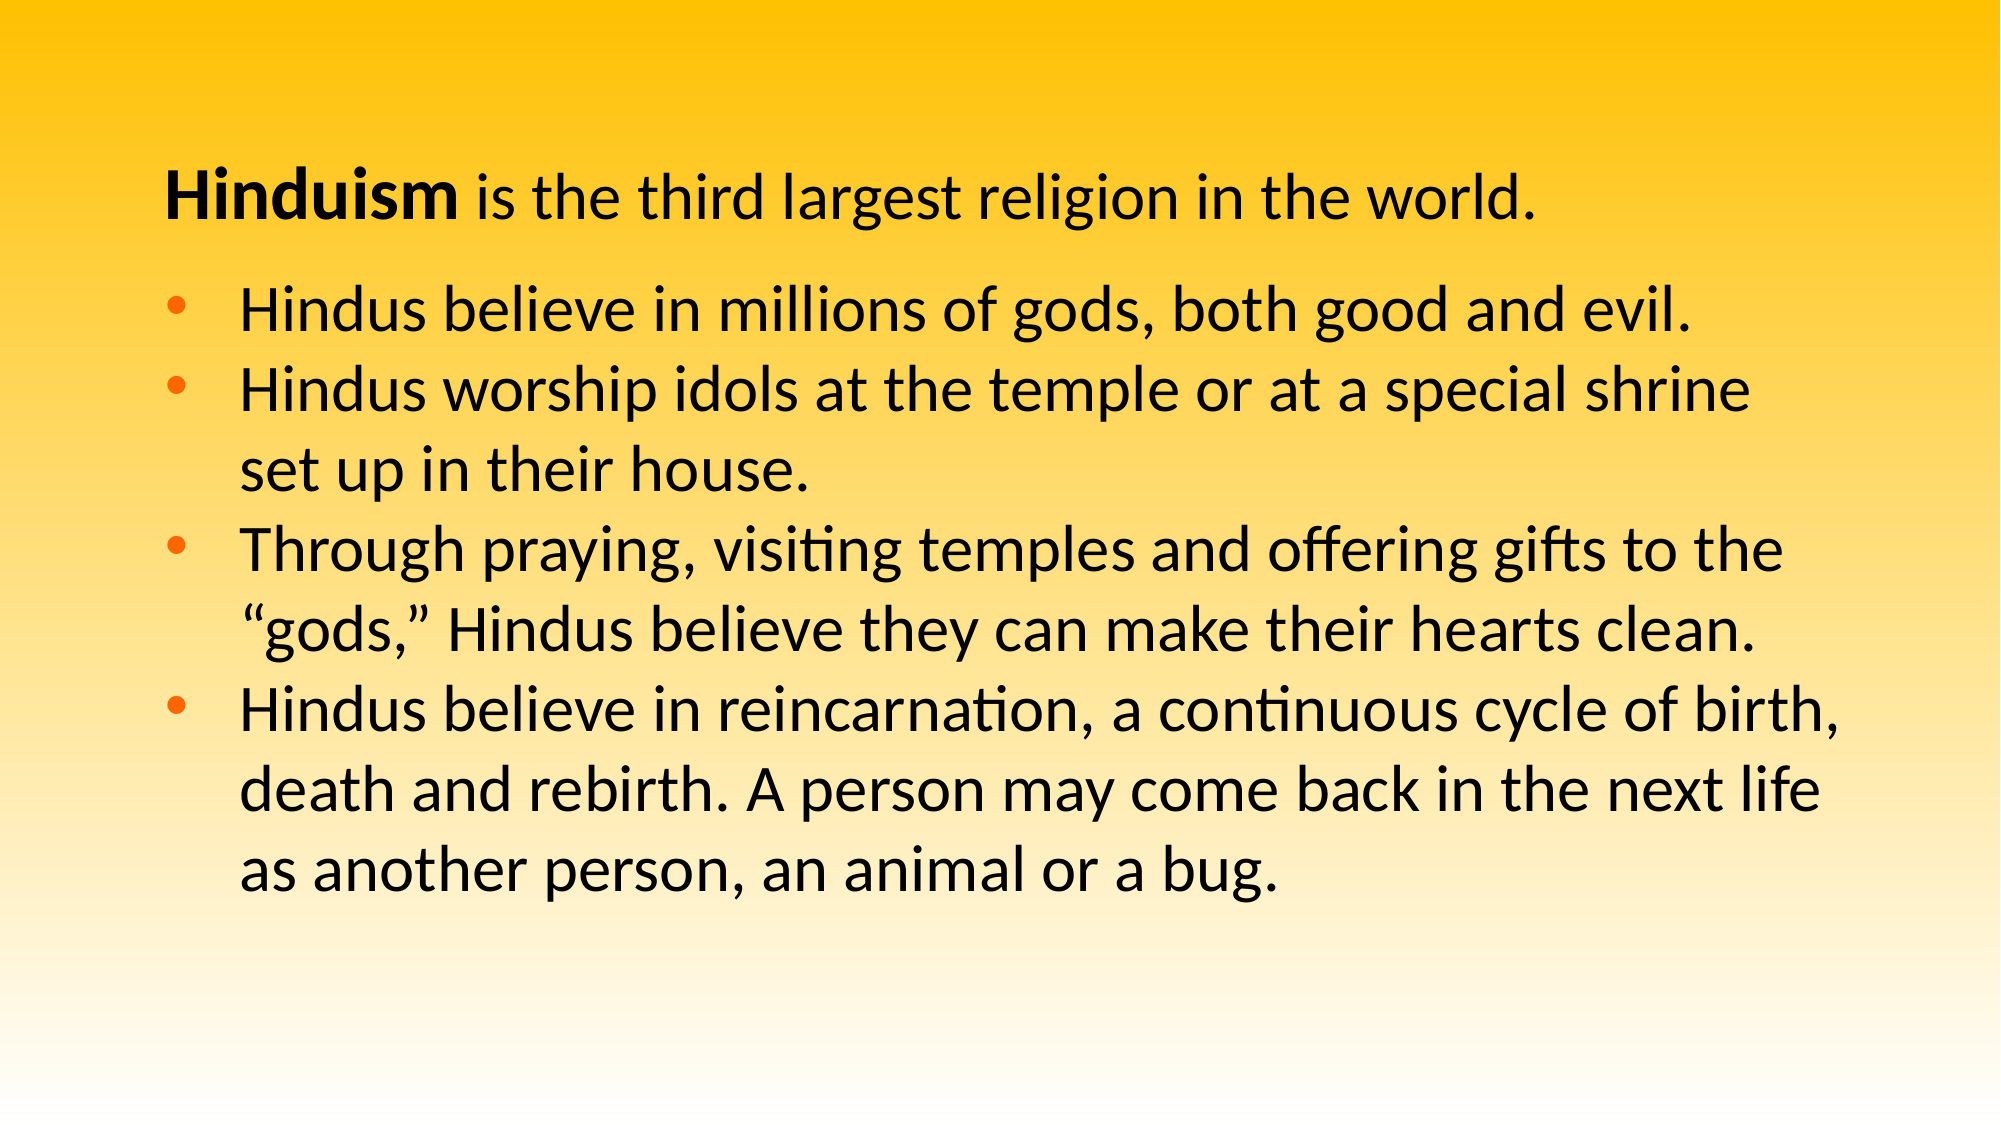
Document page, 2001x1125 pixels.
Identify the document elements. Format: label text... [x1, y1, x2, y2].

text_box Hinduism is the third largest religion in the world. Hindus believe in millions of gods, both good and evil. Hindus worship idols at the temple or at a special shrine set up in their house. Through praying, visiting temples and offering gifts to the “gods,” Hindus believe they can make their hearts clean. Hindus believe in reincarnation, a continuous cycle of birth, death and rebirth. A person may come back in the next life as another person, an animal or a bug. [149, 137, 1863, 912]
